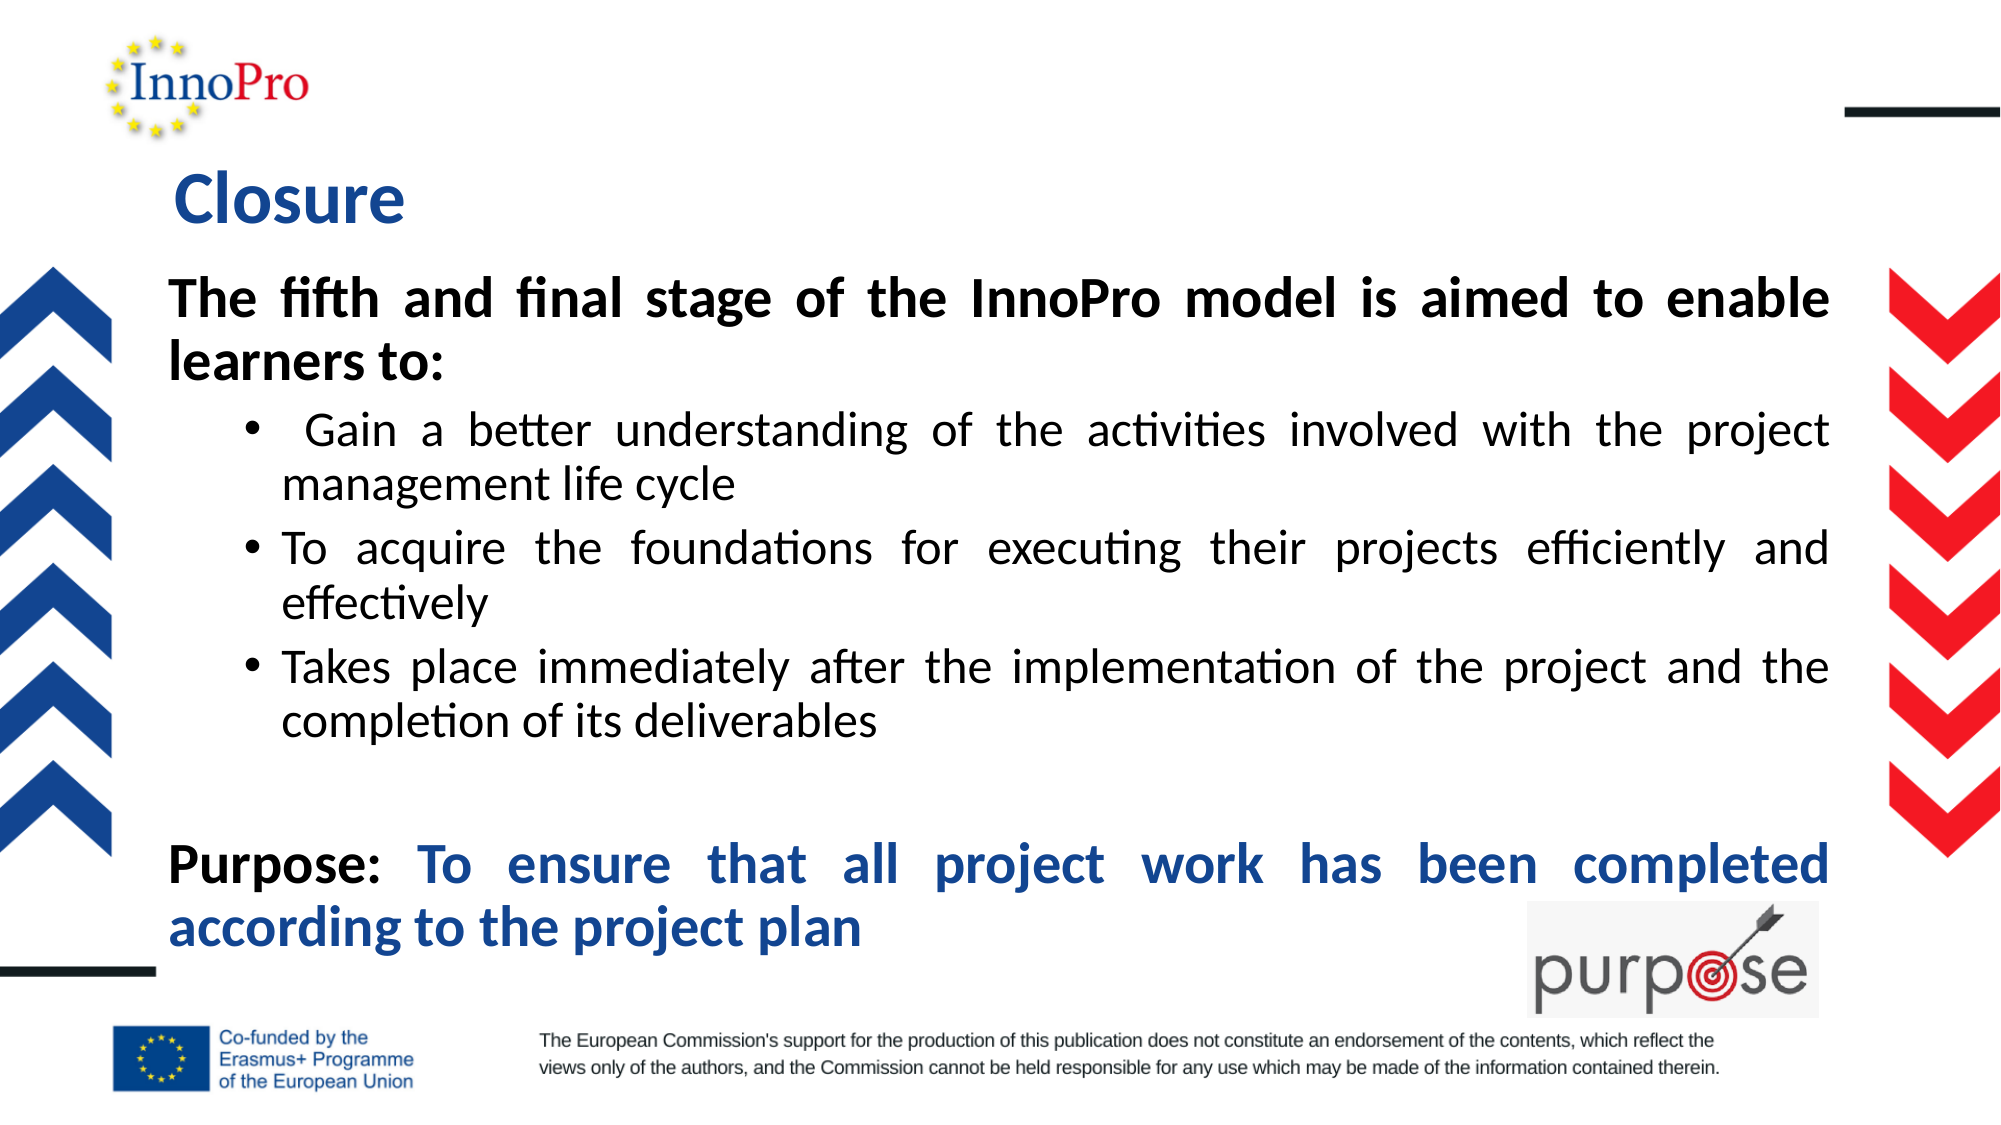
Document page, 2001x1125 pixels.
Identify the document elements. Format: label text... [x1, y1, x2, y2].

text_box The fifth and final stage of the InnoPro model is aimed to enable learners to: Gain a better understanding of the activities involved with the project management life cycle To acquire the foundations for executing their projects efficiently and effectively Takes place immediately after the implementation of the project and the completion of its deliverables Purpose: To ensure that all project work has been completed according to the project plan [153, 260, 1847, 981]
title Closure [159, 134, 1673, 260]
picture [0, 0, 2001, 1125]
